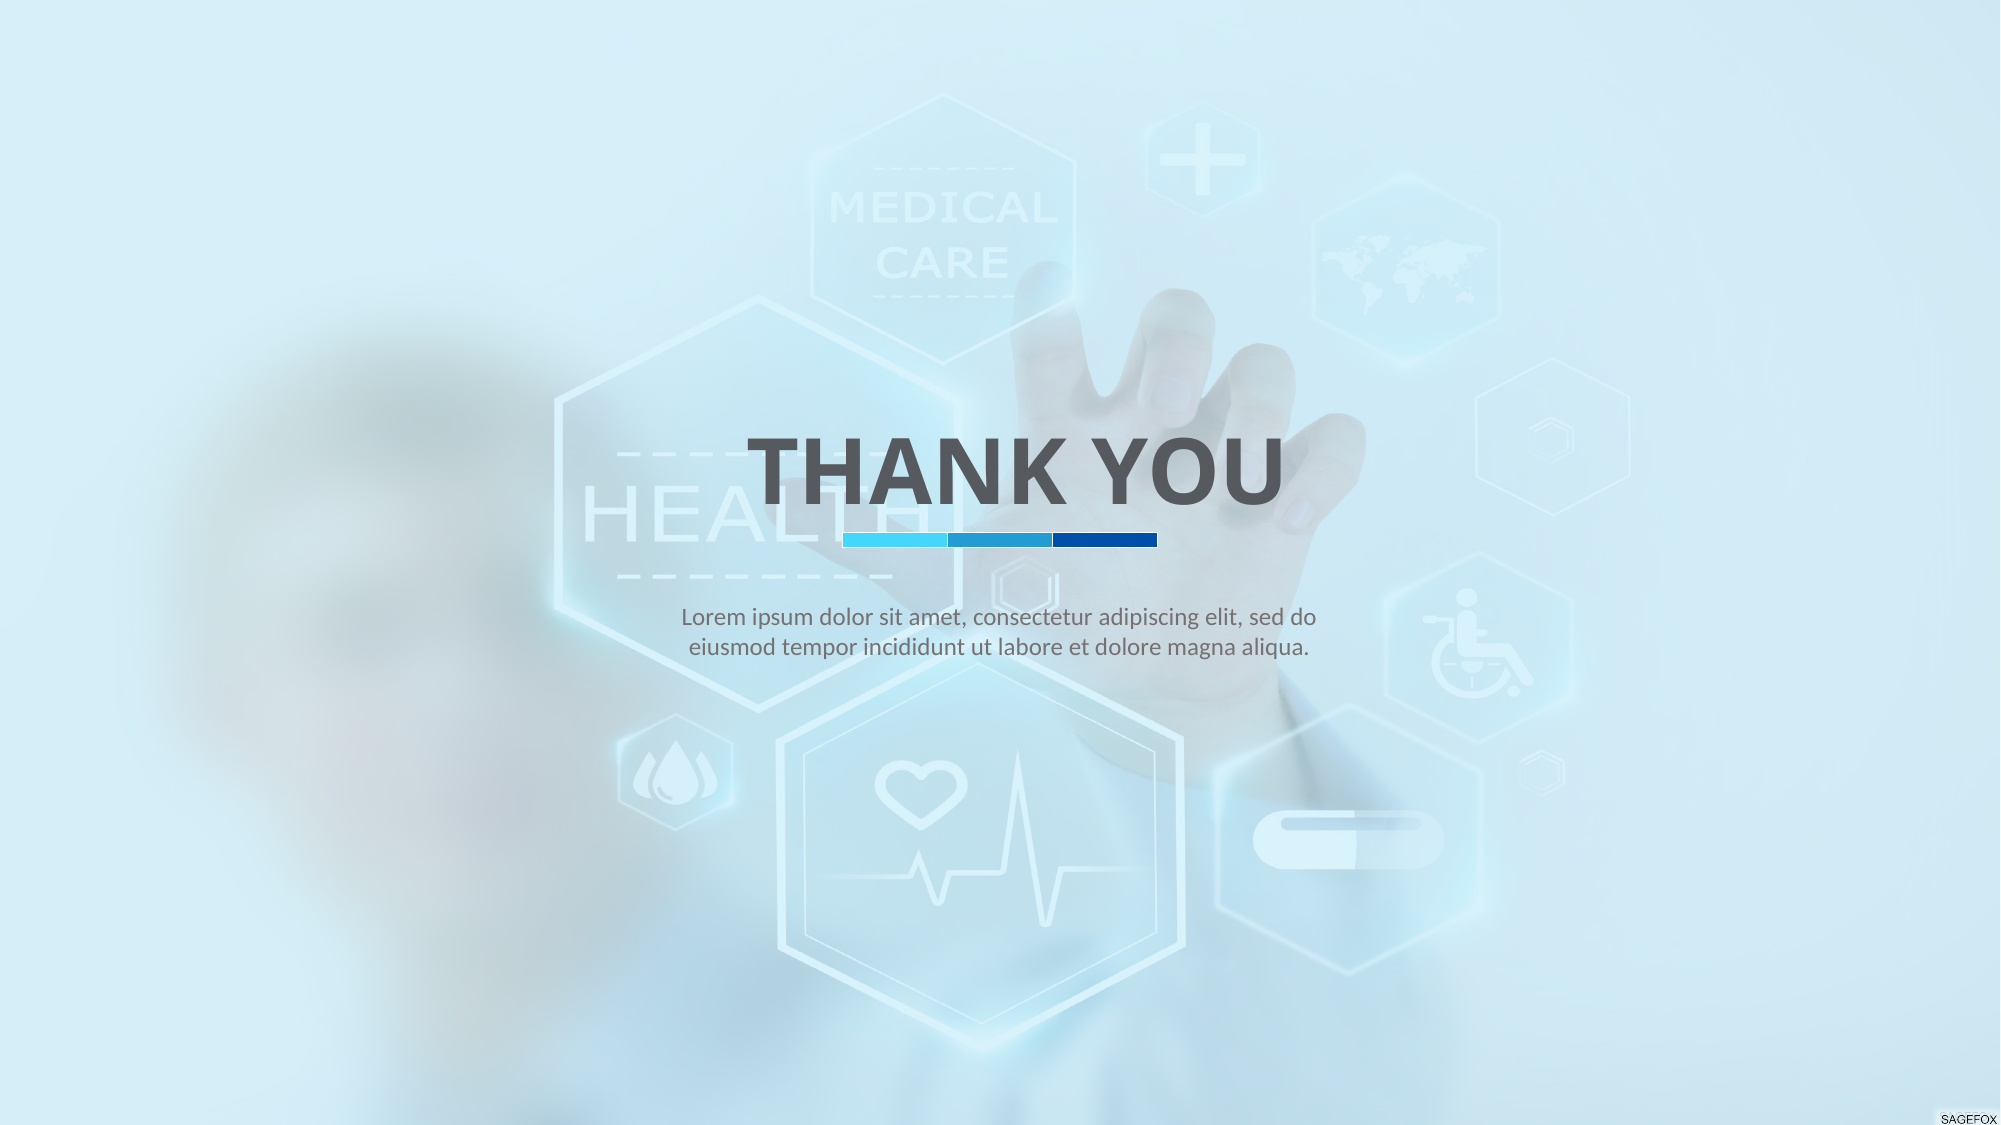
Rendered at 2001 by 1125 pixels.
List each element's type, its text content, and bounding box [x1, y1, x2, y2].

text_box THANK YOU [565, 405, 1470, 531]
picture [1938, 1114, 1999, 1125]
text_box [842, 532, 1158, 548]
text_box Lorem ipsum dolor sit amet, consectetur adipiscing elit, sed do eiusmod tempor incididunt ut labore et dolore magna aliqua. [660, 593, 1340, 668]
